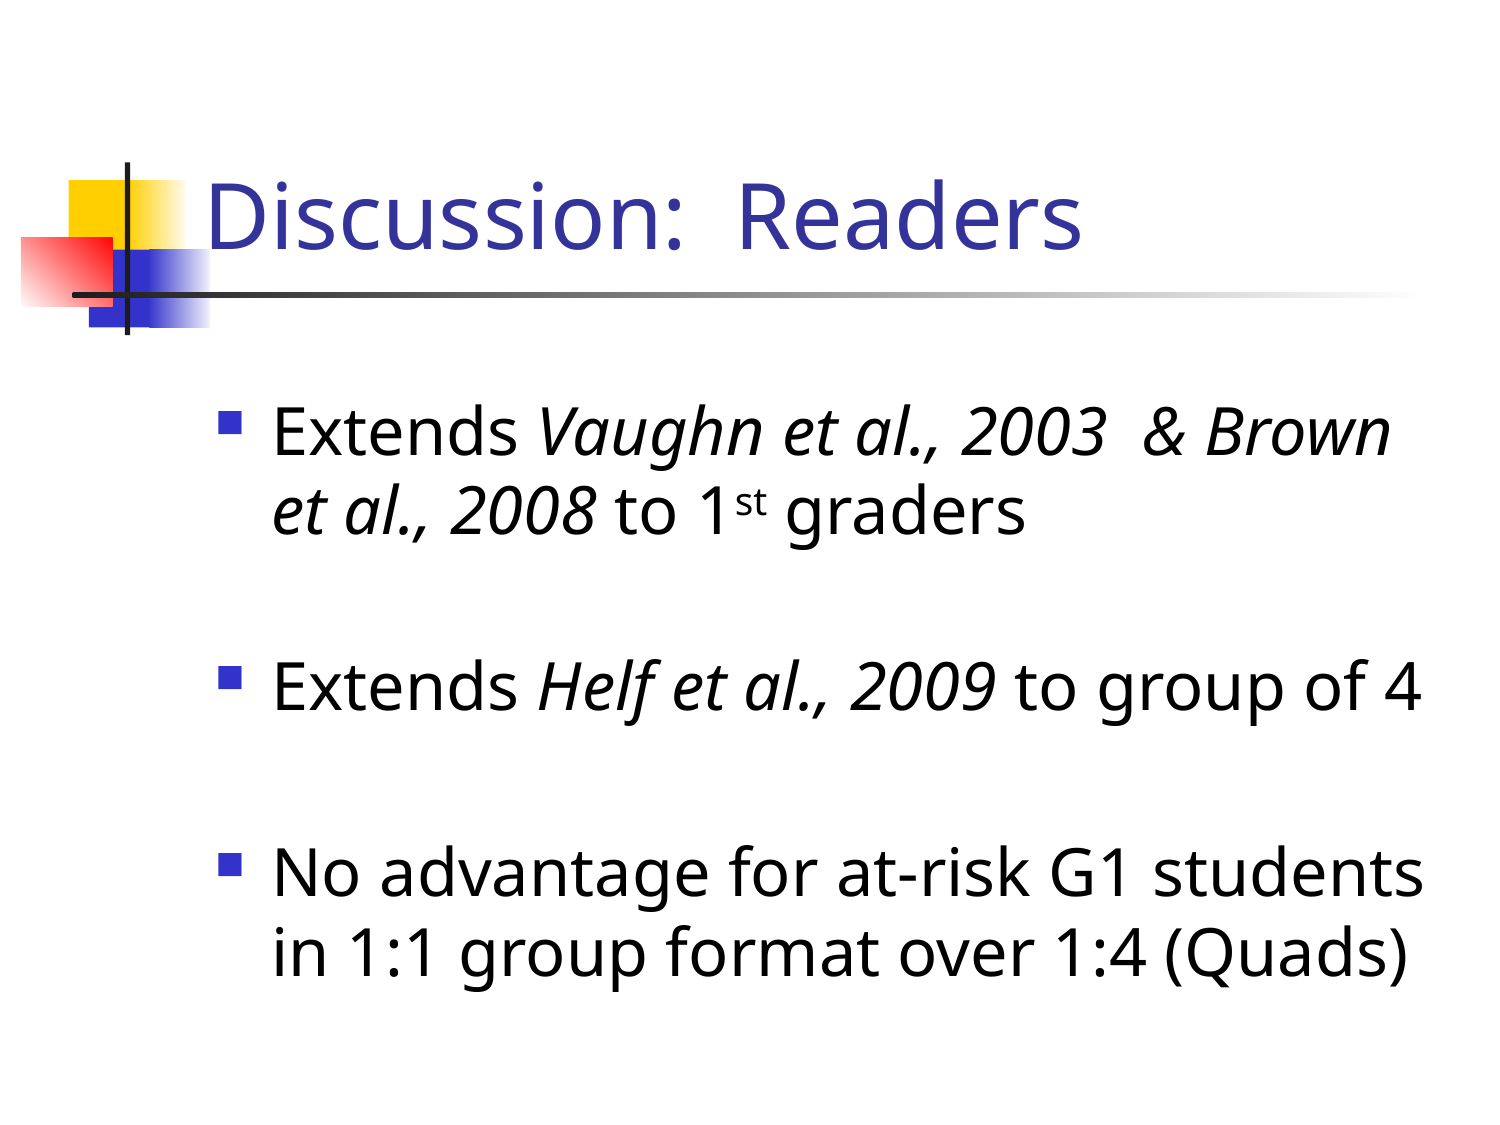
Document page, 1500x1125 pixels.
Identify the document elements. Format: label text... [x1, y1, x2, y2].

title Discussion: Readers [188, 35, 1468, 275]
list Extends Vaughn et al., 2003 & Brown et al., 2008 to 1st graders Extends Helf et al., 2009 to group of 4 No advantage for at-risk G1 students in 1:1 group format over 1:4 (Quads) [200, 287, 1475, 1082]
